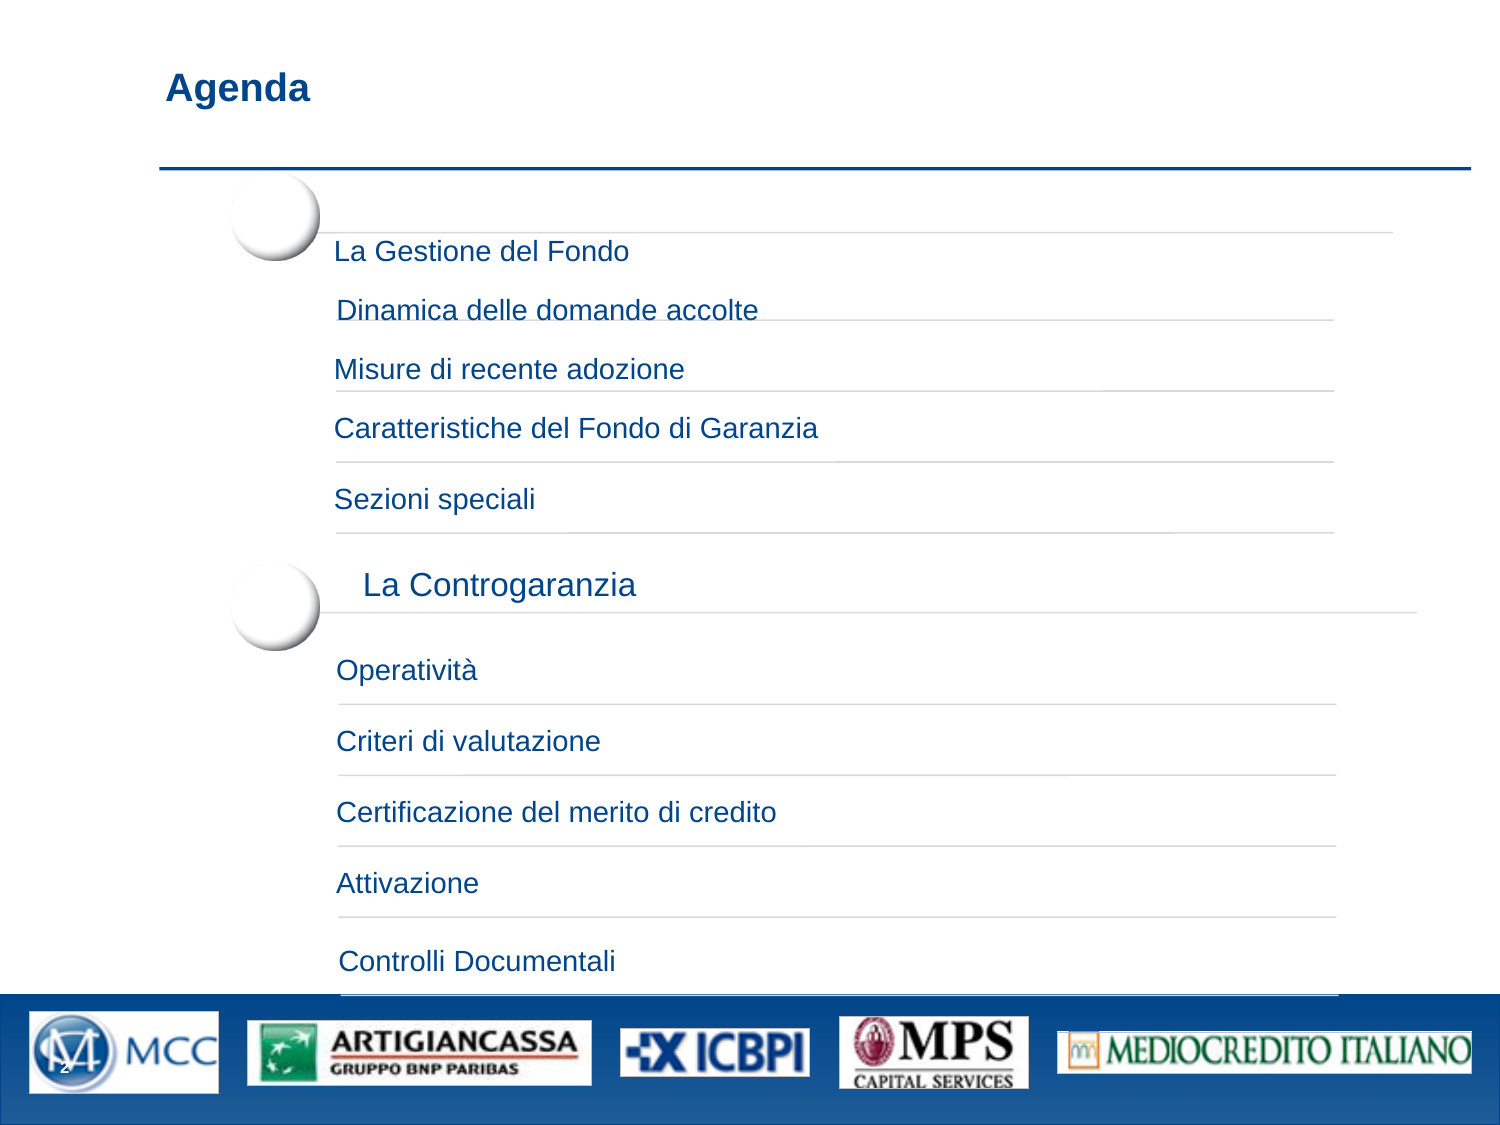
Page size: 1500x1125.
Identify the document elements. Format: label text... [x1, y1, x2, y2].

text_box Operatività [336, 651, 1187, 687]
picture [230, 171, 320, 262]
text_box Caratteristiche del Fondo di Garanzia [333, 409, 1255, 445]
picture [230, 562, 320, 652]
picture [840, 1017, 1028, 1088]
picture [1058, 1033, 1471, 1073]
picture [248, 1021, 591, 1085]
text_box Criteri di valutazione [336, 722, 1257, 758]
text_box [40, 420, 1316, 504]
text_box Attivazione [336, 864, 1257, 900]
text_box Certificazione del merito di credito [336, 793, 1257, 829]
picture [30, 1012, 218, 1093]
text_box Controlli Documentali [338, 942, 1259, 978]
slide_number 2 [0, 1008, 130, 1085]
text_box Sezioni speciali [333, 479, 1255, 516]
text_box La Controgaranzia [362, 562, 1313, 603]
picture [621, 1029, 809, 1076]
text_box La Gestione del Fondo [333, 233, 1184, 268]
text_box Misure di recente adozione [333, 350, 1255, 386]
text_box Dinamica delle domande accolte [336, 291, 1187, 327]
text_box Agenda [149, 54, 1500, 243]
